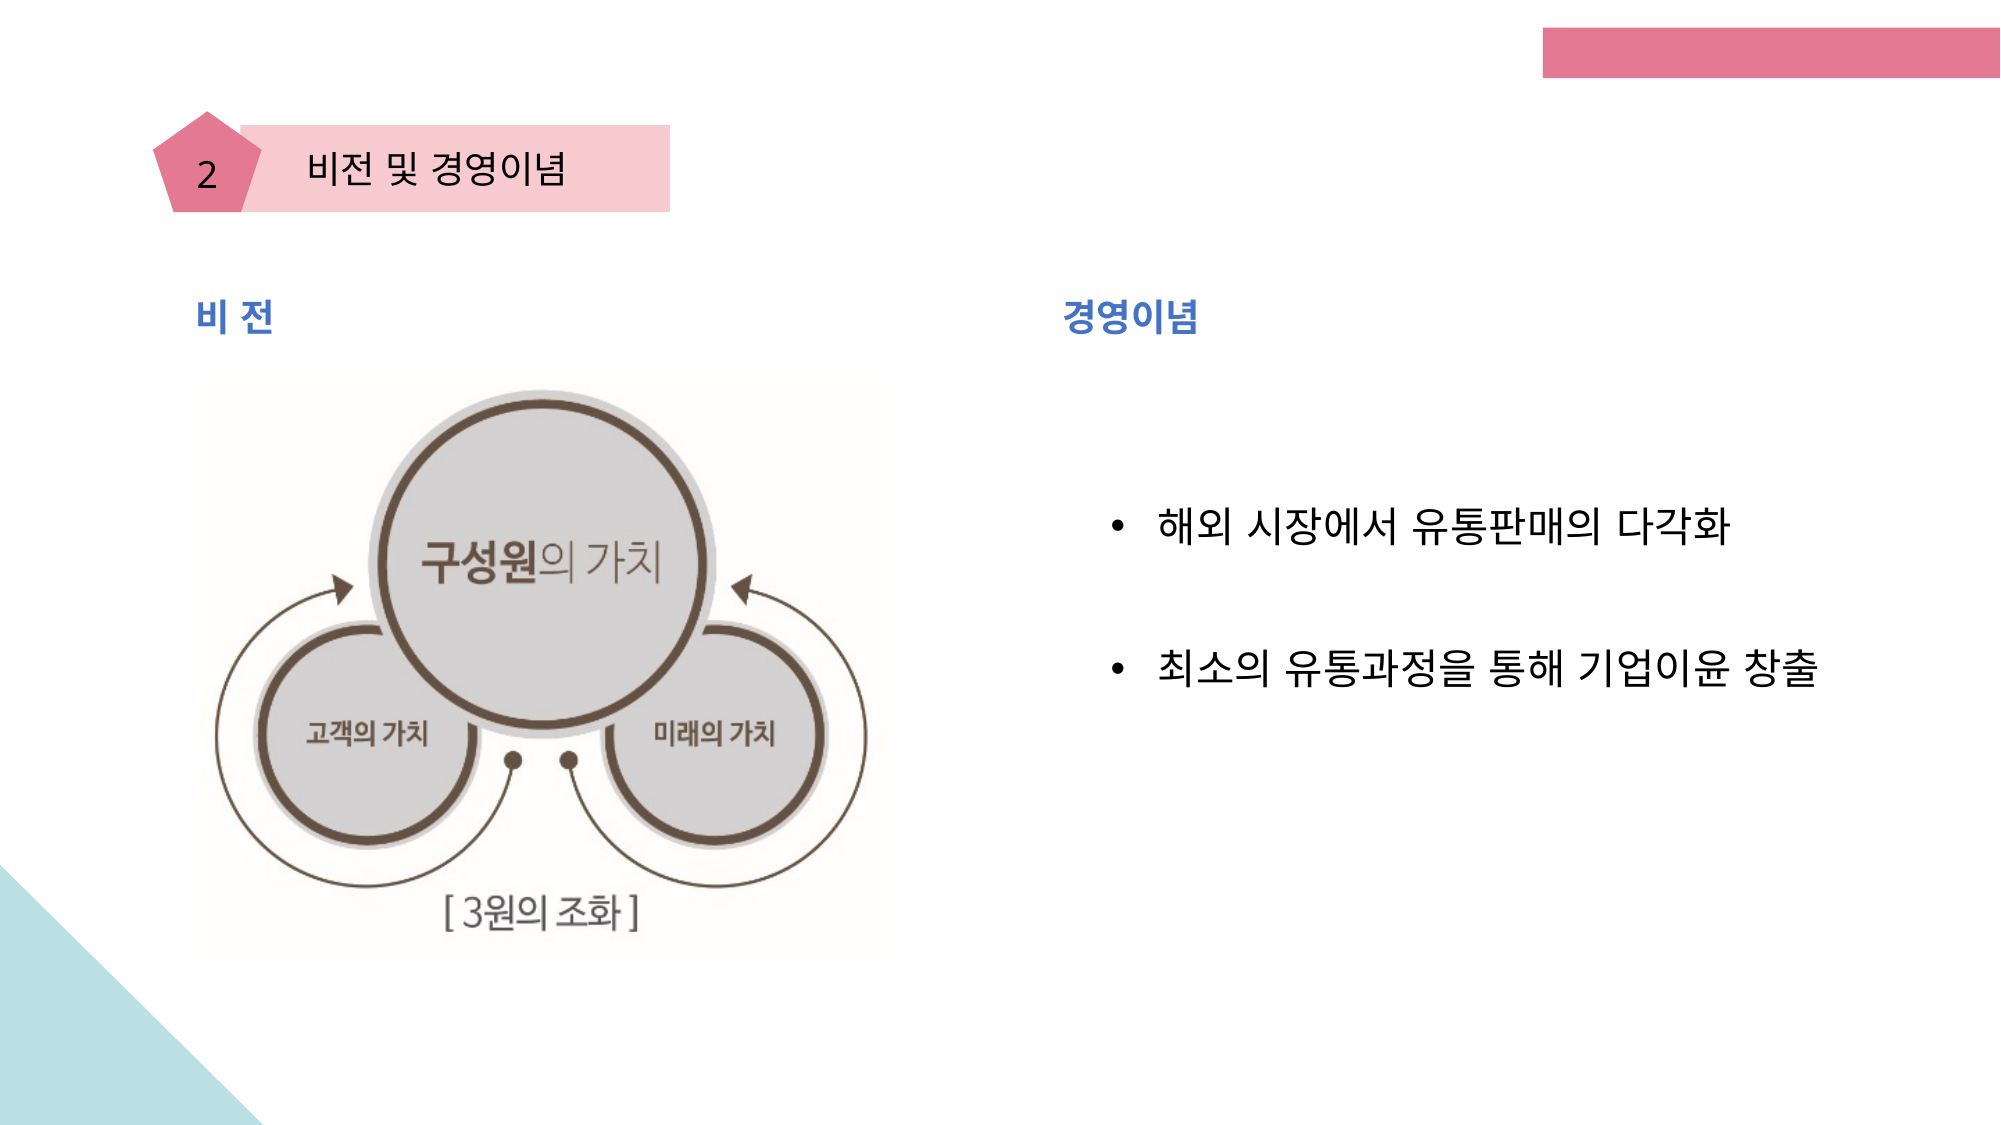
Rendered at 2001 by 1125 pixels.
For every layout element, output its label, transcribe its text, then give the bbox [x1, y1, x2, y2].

text_box 경영이념 [1047, 287, 1226, 347]
text_box [1542, 27, 2000, 79]
text_box 비 전 [180, 287, 301, 347]
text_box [152, 111, 670, 213]
picture [199, 374, 890, 964]
text_box 해외 시장에서 유통판매의 다각화 최소의 유통과정을 통해 기업이윤 창출 [1095, 468, 1836, 701]
text_box [0, 863, 265, 1125]
